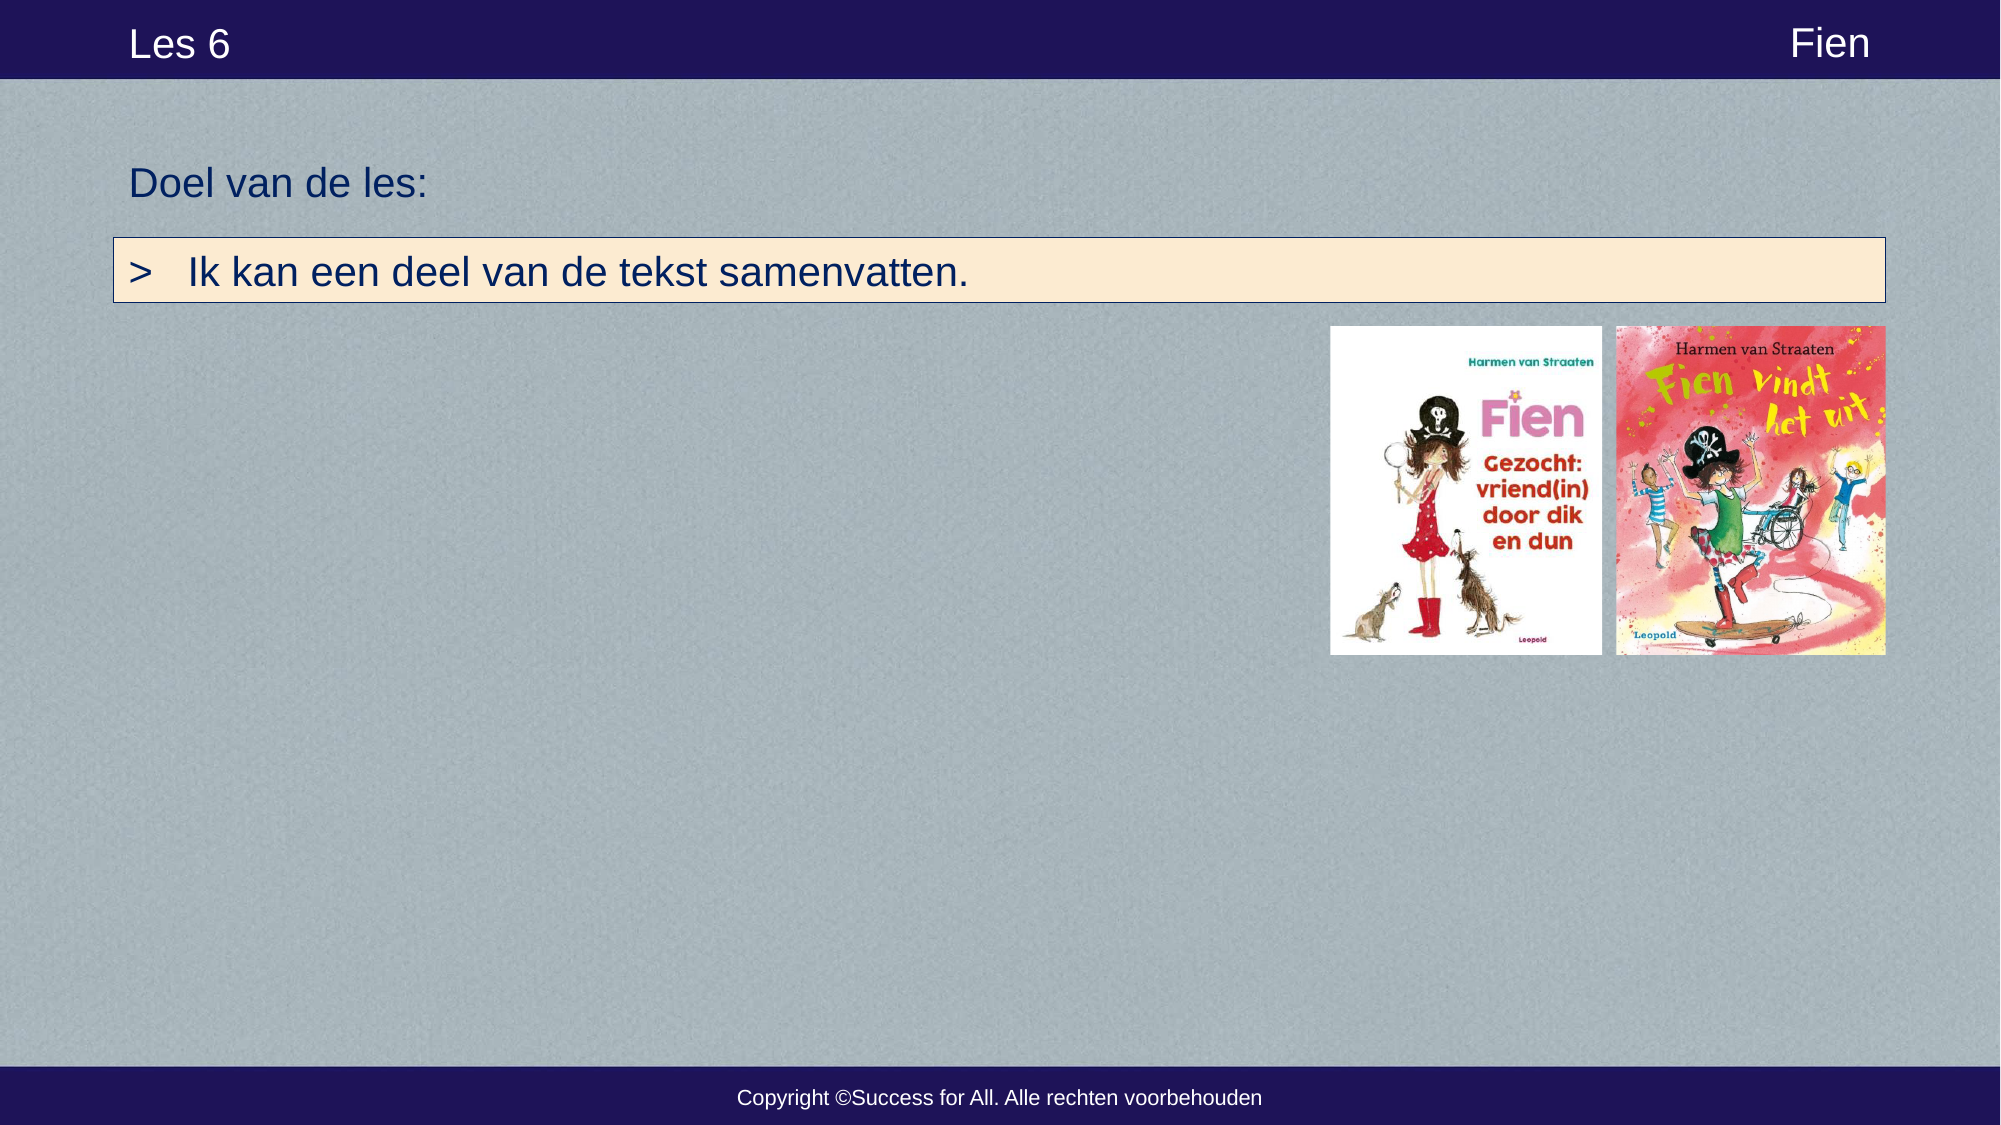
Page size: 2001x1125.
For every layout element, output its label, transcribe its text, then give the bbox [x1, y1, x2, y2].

picture [0, 0, 2001, 1125]
text_box Copyright ©Success for All. Alle rechten voorbehouden [0, 1076, 2000, 1125]
text_box > Ik kan een deel van de tekst samenvatten. [113, 237, 1886, 303]
text_box Fien [999, 8, 1886, 73]
text_box Doel van de les: [113, 148, 1635, 214]
text_box Les 6 [114, 9, 354, 75]
